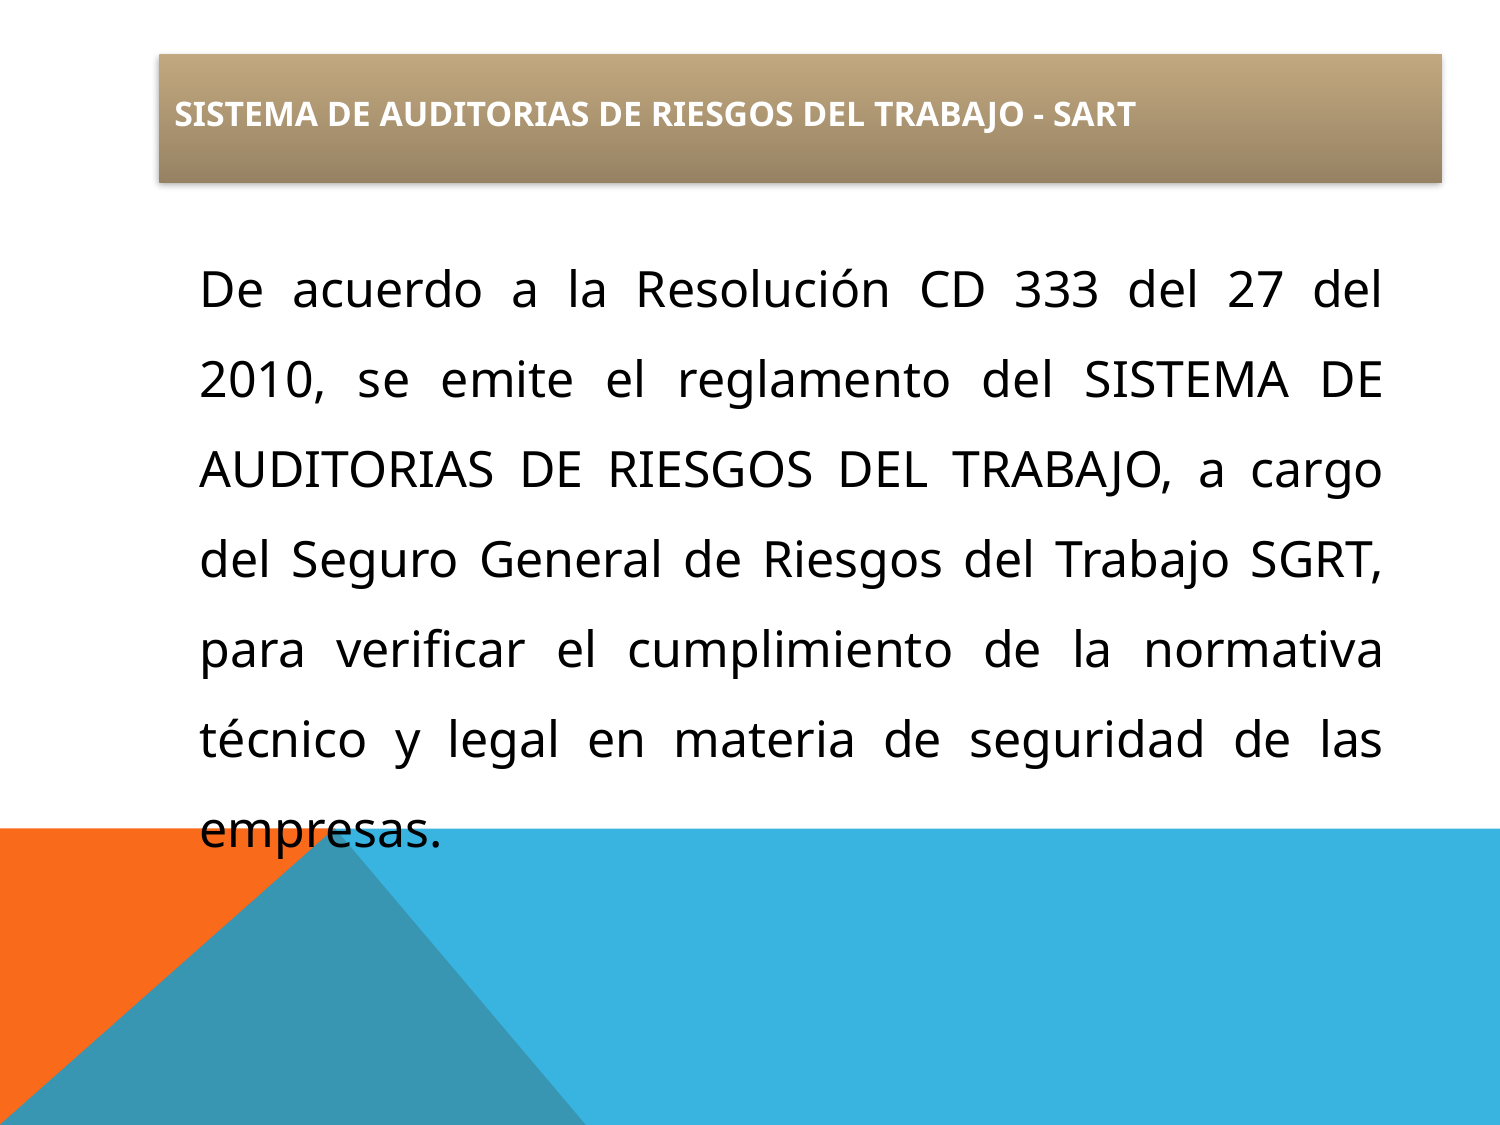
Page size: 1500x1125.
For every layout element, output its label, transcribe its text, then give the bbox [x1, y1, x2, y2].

list De acuerdo a la Resolución CD 333 del 27 del 2010, se emite el reglamento del SISTEMA DE AUDITORIAS DE RIESGOS DEL TRABAJO, a cargo del Seguro General de Riesgos del Trabajo SGRT, para verificar el cumplimiento de la normativa técnico y legal en materia de seguridad de las empresas. [171, 219, 1400, 1037]
title SISTEMA DE AUDITORIAS DE RIESGOS DEL TRABAJO - SART [159, 54, 1442, 183]
